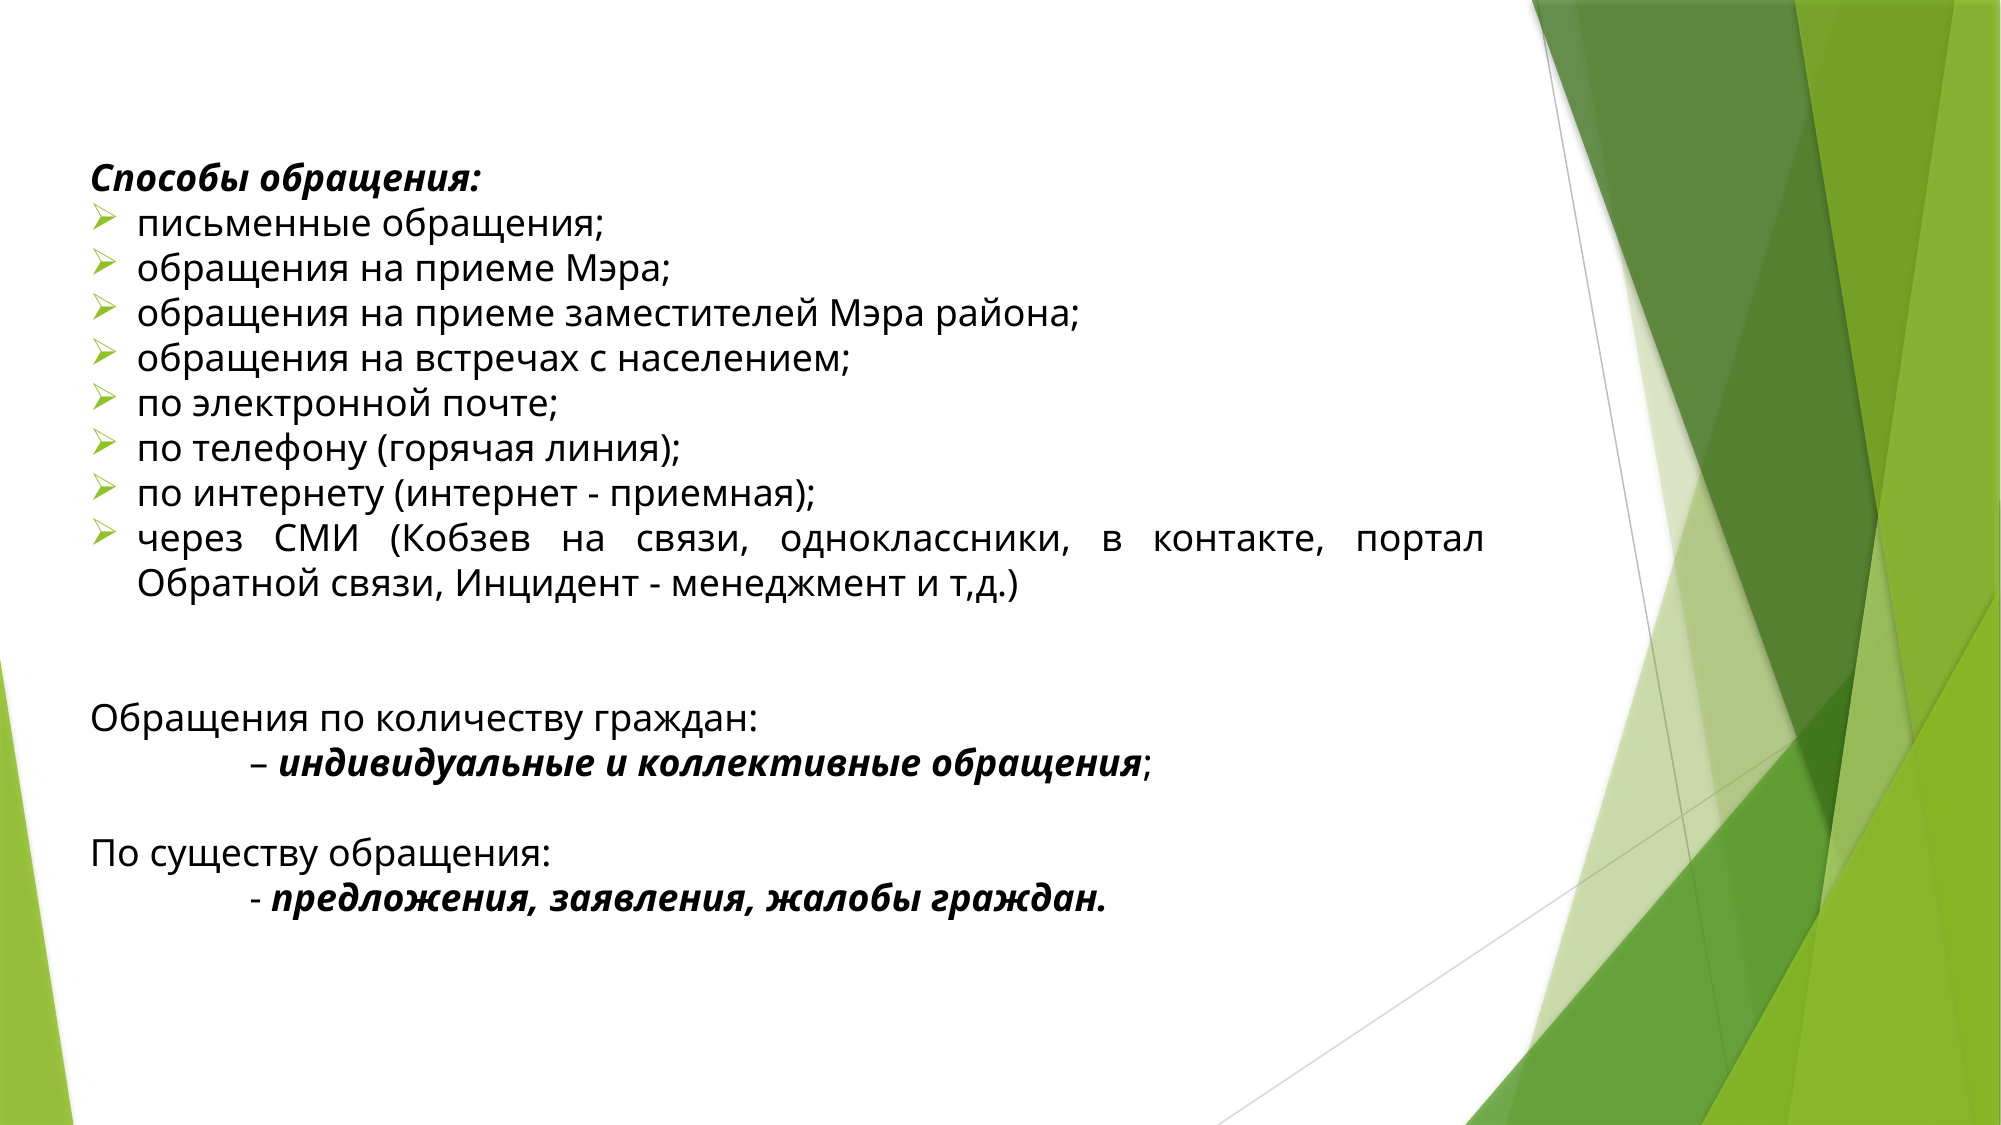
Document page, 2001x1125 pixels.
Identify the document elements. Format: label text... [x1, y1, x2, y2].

text_box Способы обращения: письменные обращения; обращения на приеме Мэра; обращения на приеме заместителей Мэра района; обращения на встречах с населением; по электронной почте; по телефону (горячая линия); по интернету (интернет - приемная); через СМИ (Кобзев на связи, одноклассники, в контакте, портал Обратной связи, Инцидент - менеджмент и т,д.) Обращения по количеству граждан: – индивидуальные и коллективные обращения; По существу обращения: - предложения, заявления, жалобы граждан. [75, 101, 1501, 926]
